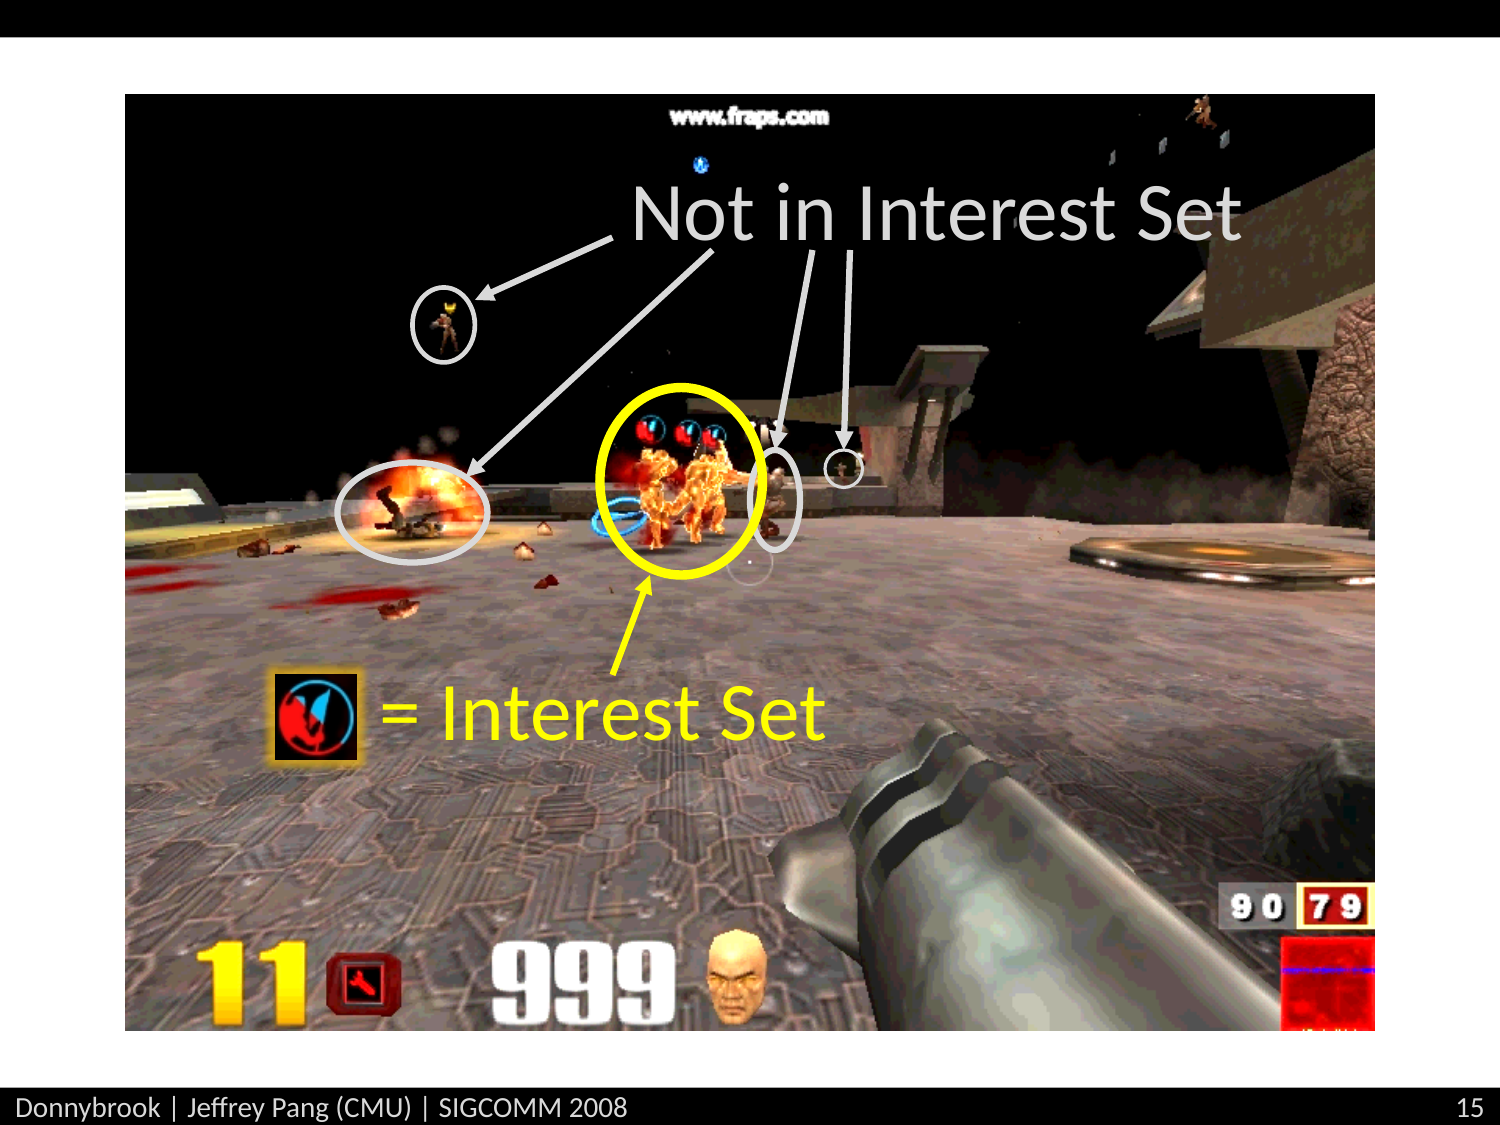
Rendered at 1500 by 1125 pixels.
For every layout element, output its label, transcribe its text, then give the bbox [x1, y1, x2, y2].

footer Donnybrook | Jeffrey Pang (CMU) | SIGCOMM 2008 [0, 1087, 1149, 1125]
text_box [274, 149, 1263, 767]
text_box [124, 93, 1376, 1032]
slide_number 15 [1149, 1087, 1500, 1125]
